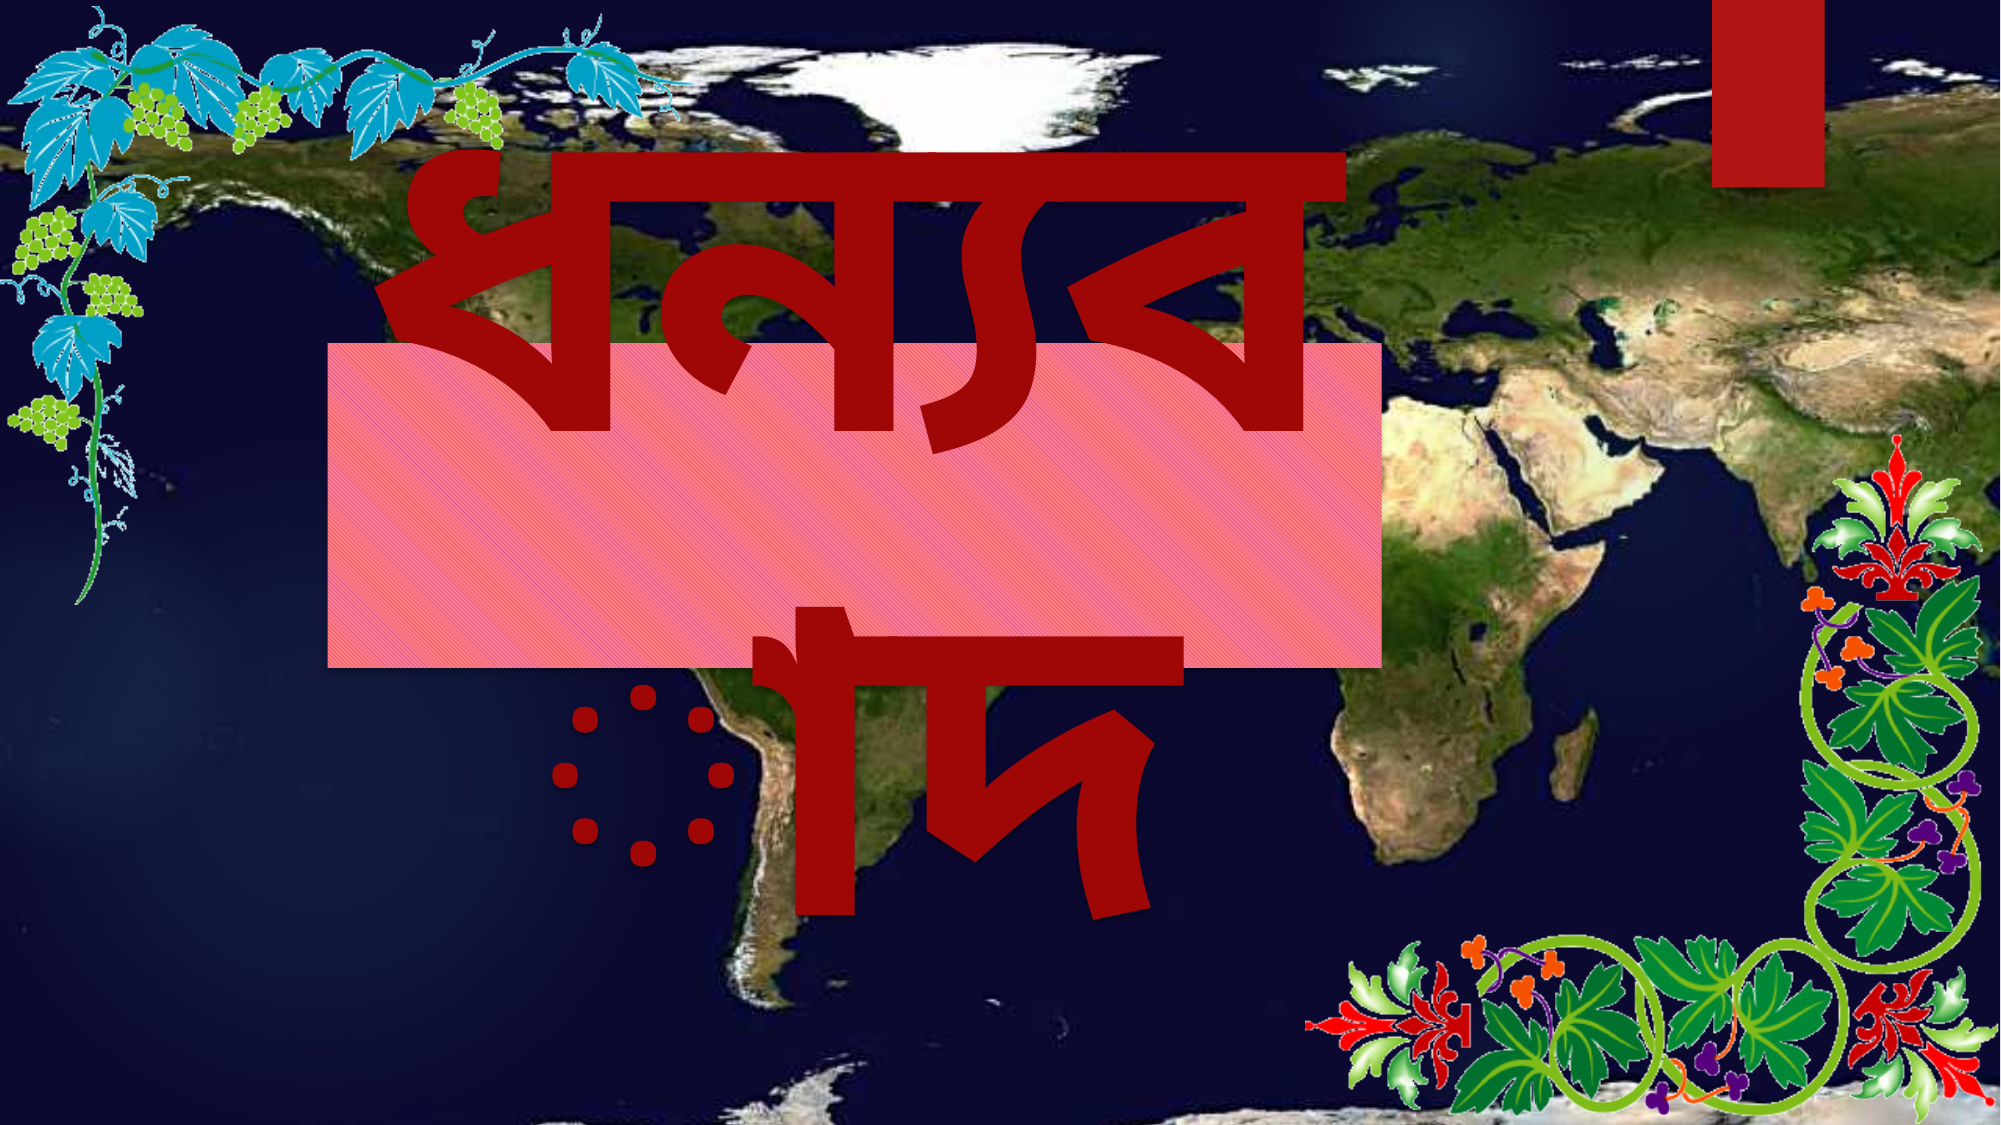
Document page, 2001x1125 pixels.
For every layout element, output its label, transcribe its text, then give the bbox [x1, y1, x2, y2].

picture [0, 0, 2001, 1125]
text_box ধন্যবাদ [327, 343, 1382, 668]
